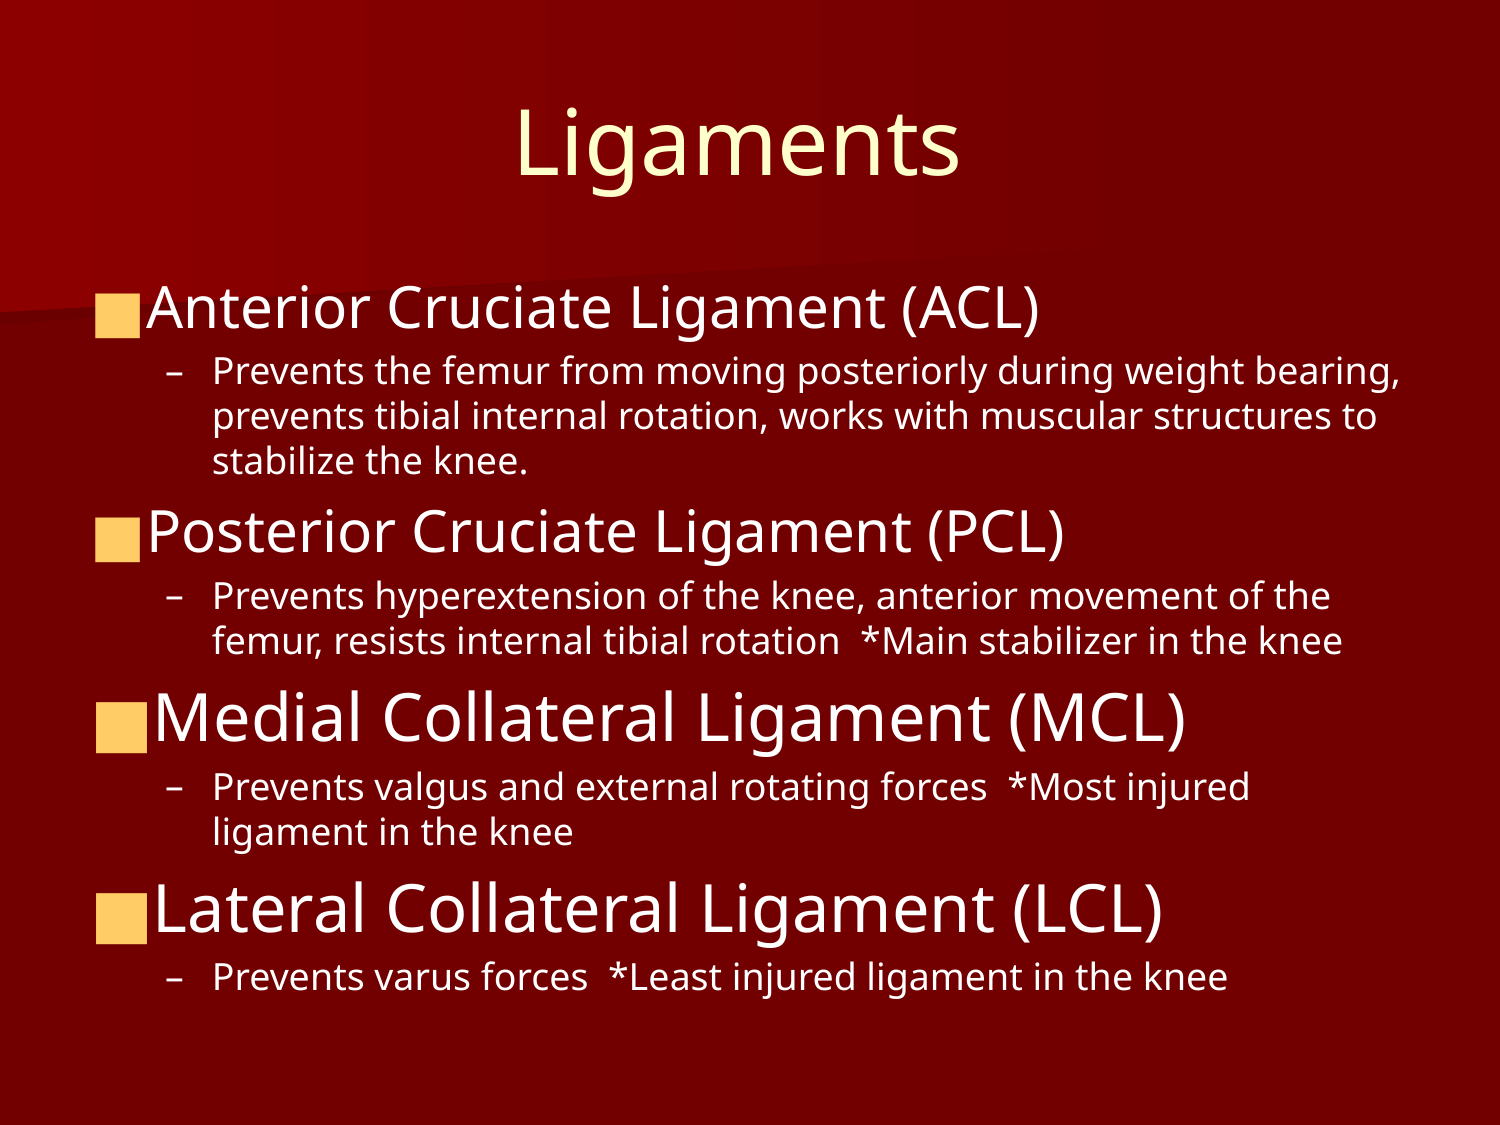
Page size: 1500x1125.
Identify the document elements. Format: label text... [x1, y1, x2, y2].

title Ligaments [75, 45, 1425, 233]
list Anterior Cruciate Ligament (ACL) Prevents the femur from moving posteriorly during weight bearing, prevents tibial internal rotation, works with muscular structures to stabilize the knee. Posterior Cruciate Ligament (PCL) Prevents hyperextension of the knee, anterior movement of the femur, resists internal tibial rotation *Main stabilizer in the knee Medial Collateral Ligament (MCL) Prevents valgus and external rotating forces *Most injured ligament in the knee Lateral Collateral Ligament (LCL) Prevents varus forces *Least injured ligament in the knee [75, 262, 1425, 1100]
